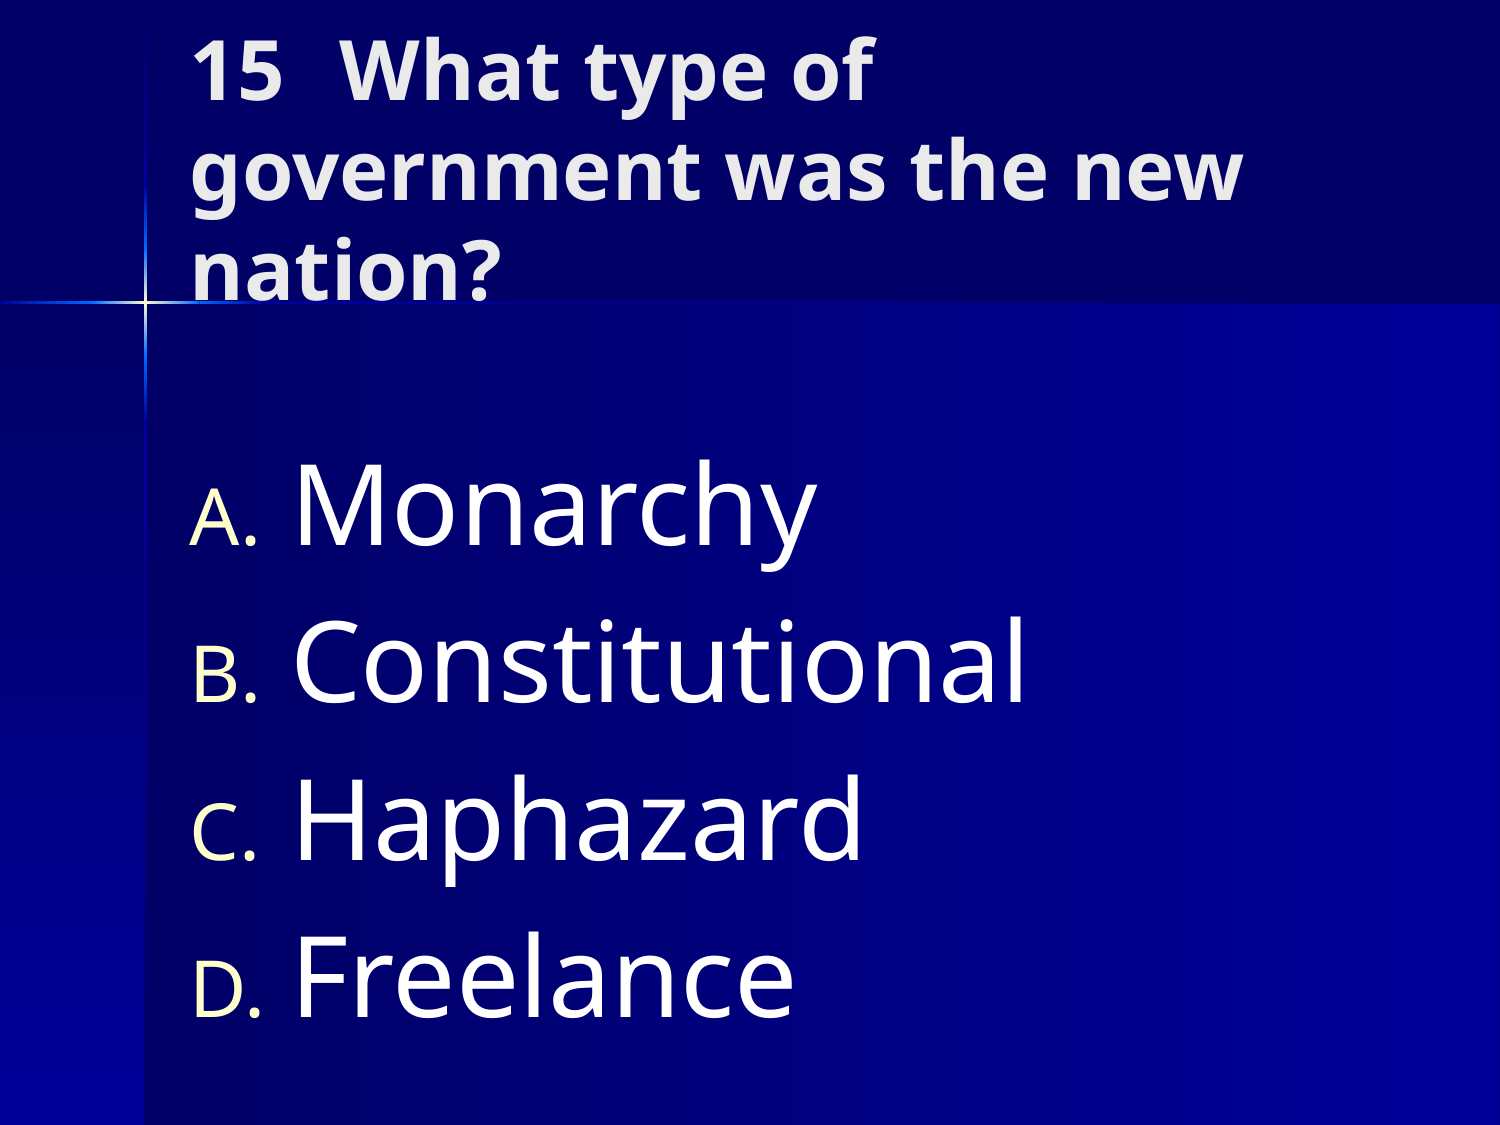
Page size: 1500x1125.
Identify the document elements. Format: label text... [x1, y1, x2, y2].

list Monarchy Constitutional Haphazard Freelance [174, 424, 1413, 1001]
title 15 What type of government was the new nation? [174, 49, 1413, 286]
